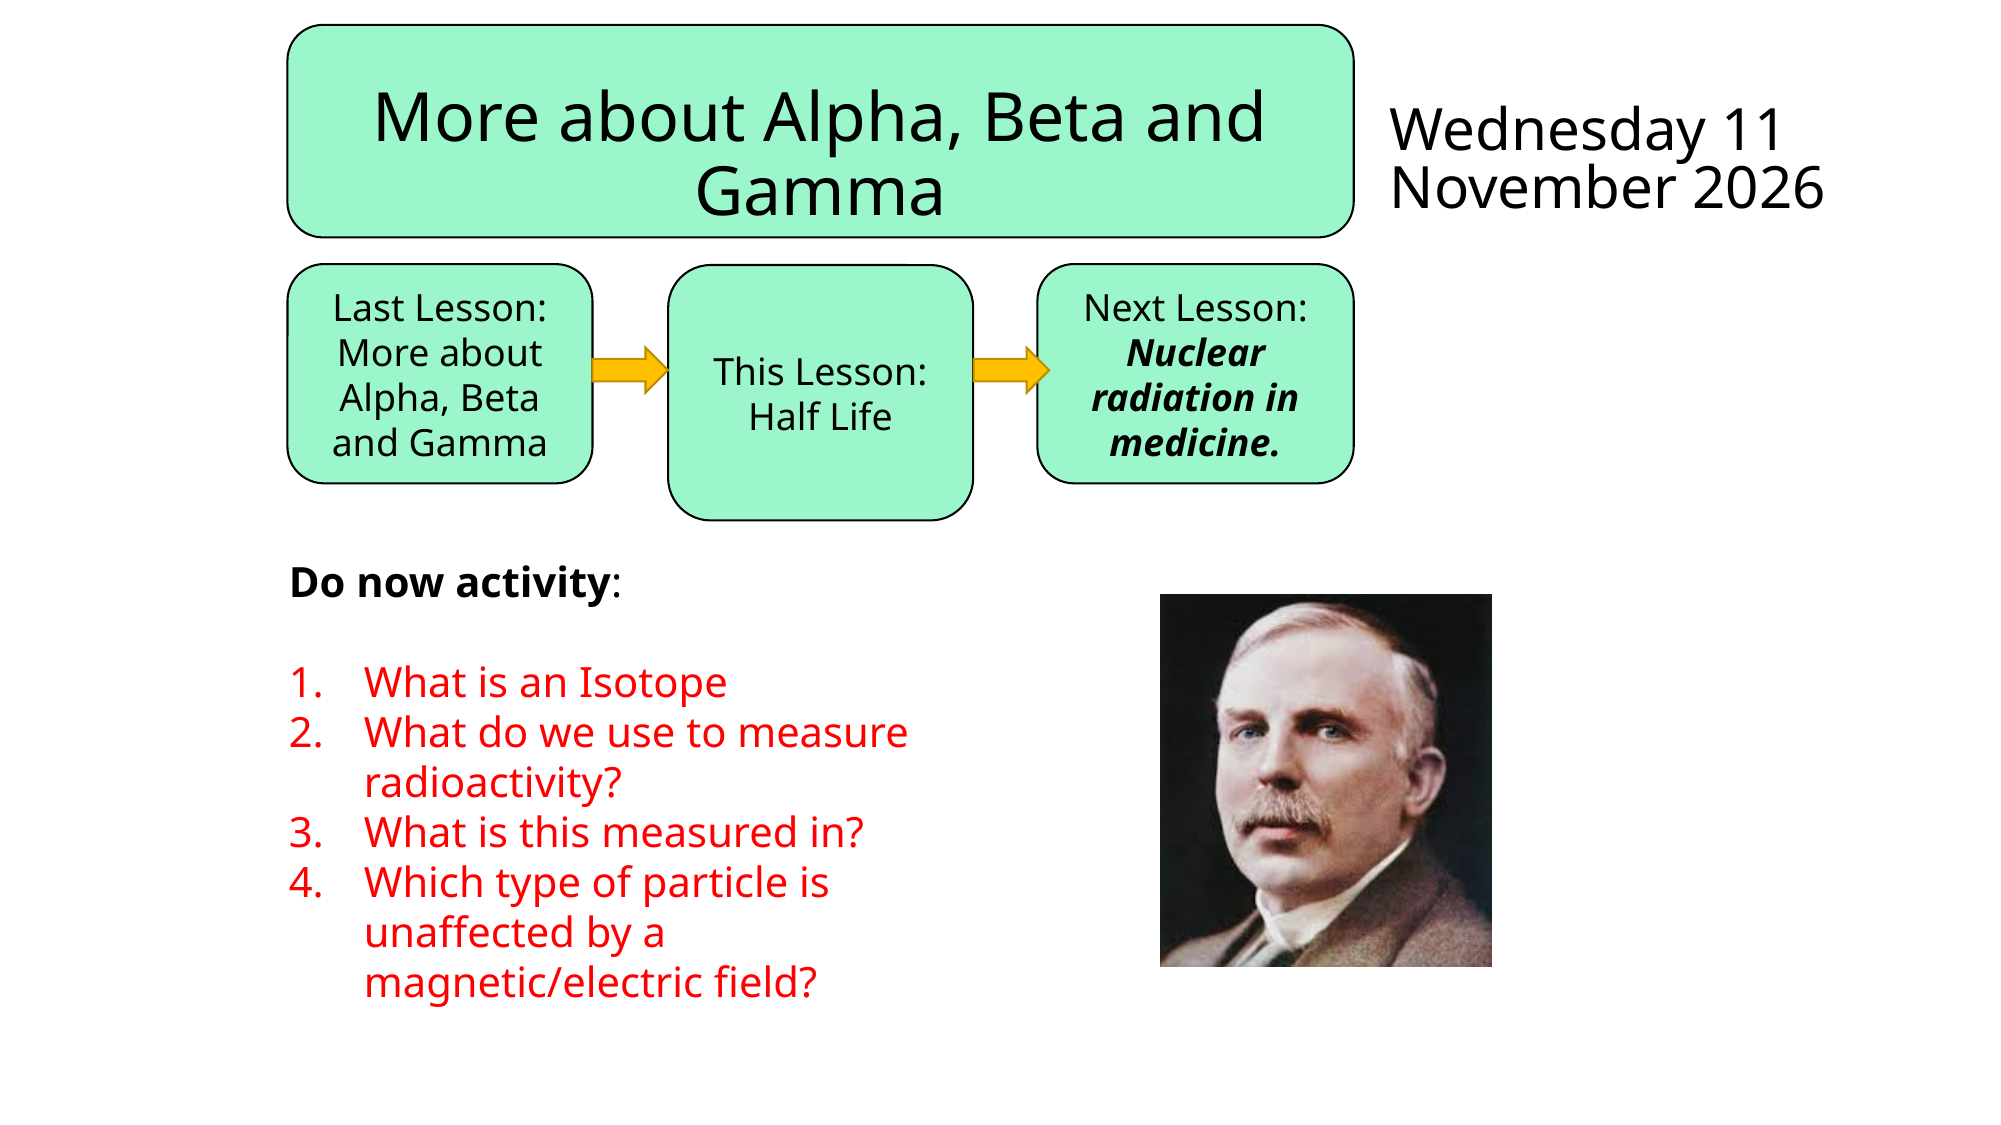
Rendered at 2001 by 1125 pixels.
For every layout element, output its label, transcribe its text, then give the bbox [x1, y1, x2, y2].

text_box [286, 23, 1355, 239]
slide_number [1374, 25, 1863, 238]
picture [1160, 594, 1493, 967]
title More about Alpha, Beta and Gamma [355, 75, 1286, 238]
text_box Do now activity: What is an Isotope What do we use to measure radioactivity? What is this measured in? Which type of particle is unaffected by a magnetic/electric field? [274, 547, 987, 1063]
text_box [591, 345, 670, 396]
text_box Last Lesson: More about Alpha, Beta and Gamma [286, 263, 594, 485]
text_box This Lesson: Half Life [667, 263, 975, 522]
text_box Next Lesson: Nuclear radiation in medicine. [1036, 263, 1355, 485]
text_box [972, 345, 1051, 396]
